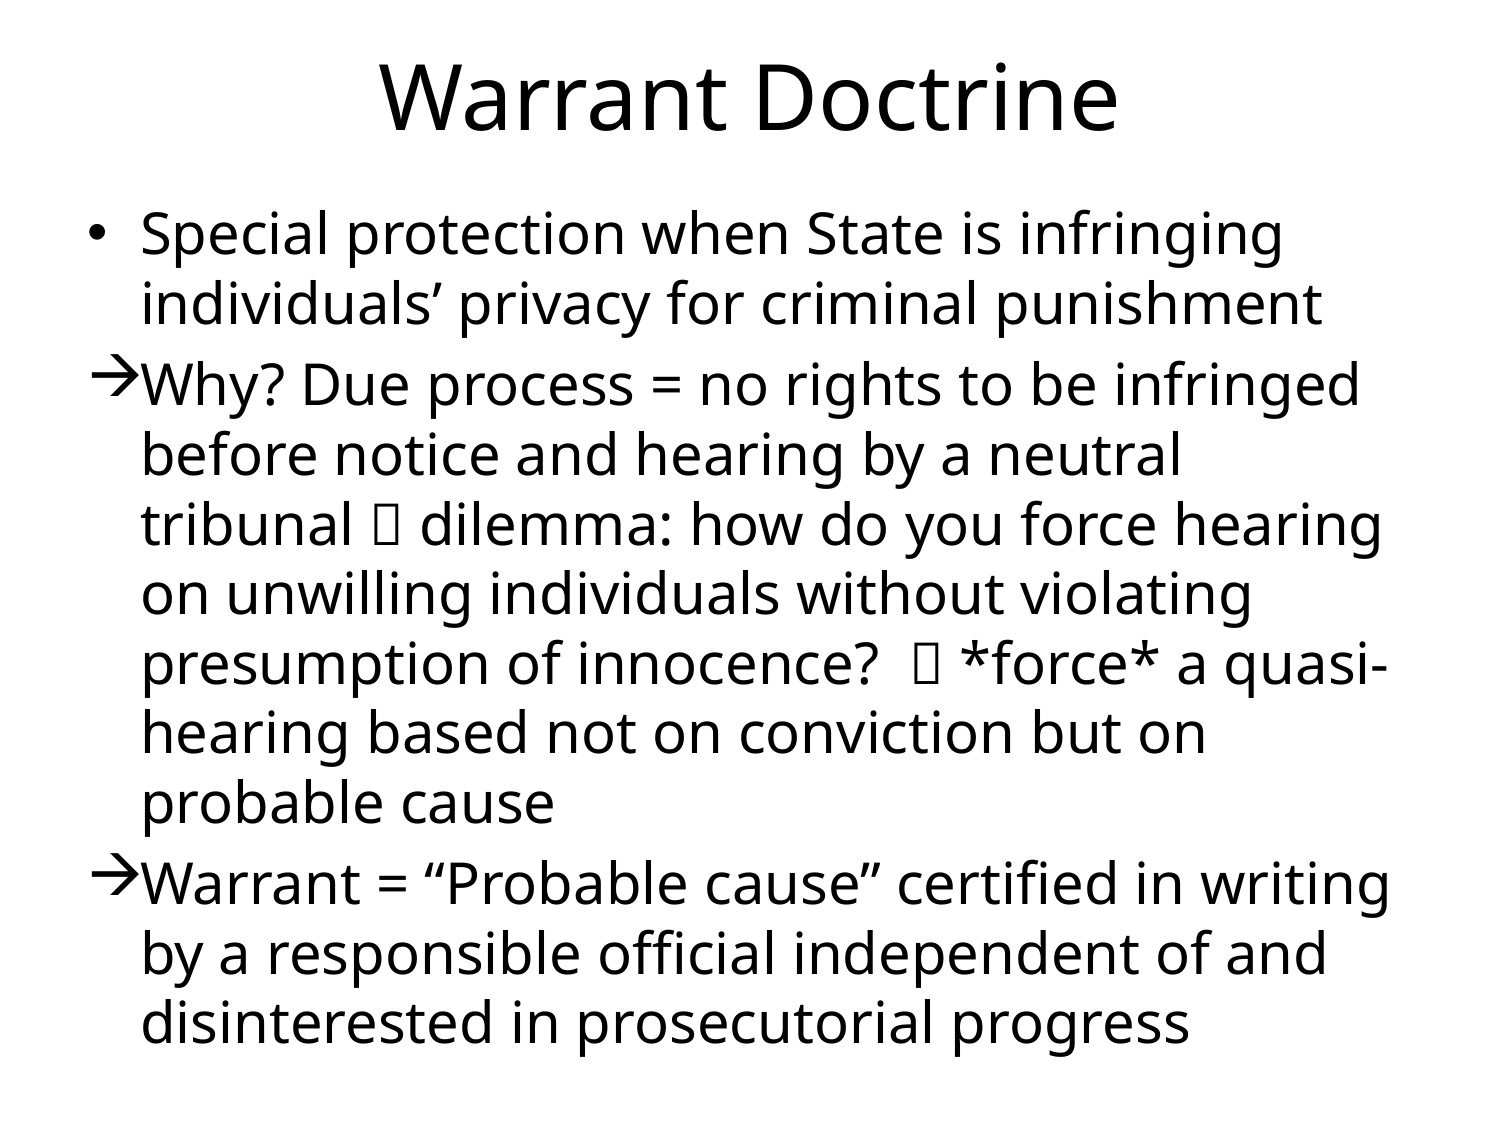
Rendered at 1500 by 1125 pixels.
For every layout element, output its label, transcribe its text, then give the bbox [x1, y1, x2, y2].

list Special protection when State is infringing individuals’ privacy for criminal punishment Why? Due process = no rights to be infringed before notice and hearing by a neutral tribunal  dilemma: how do you force hearing on unwilling individuals without violating presumption of innocence?  *force* a quasi-hearing based not on conviction but on probable cause Warrant = “Probable cause” certified in writing by a responsible official independent of and disinterested in prosecutorial progress [71, 189, 1422, 1082]
title Warrant Doctrine [75, 0, 1425, 188]
